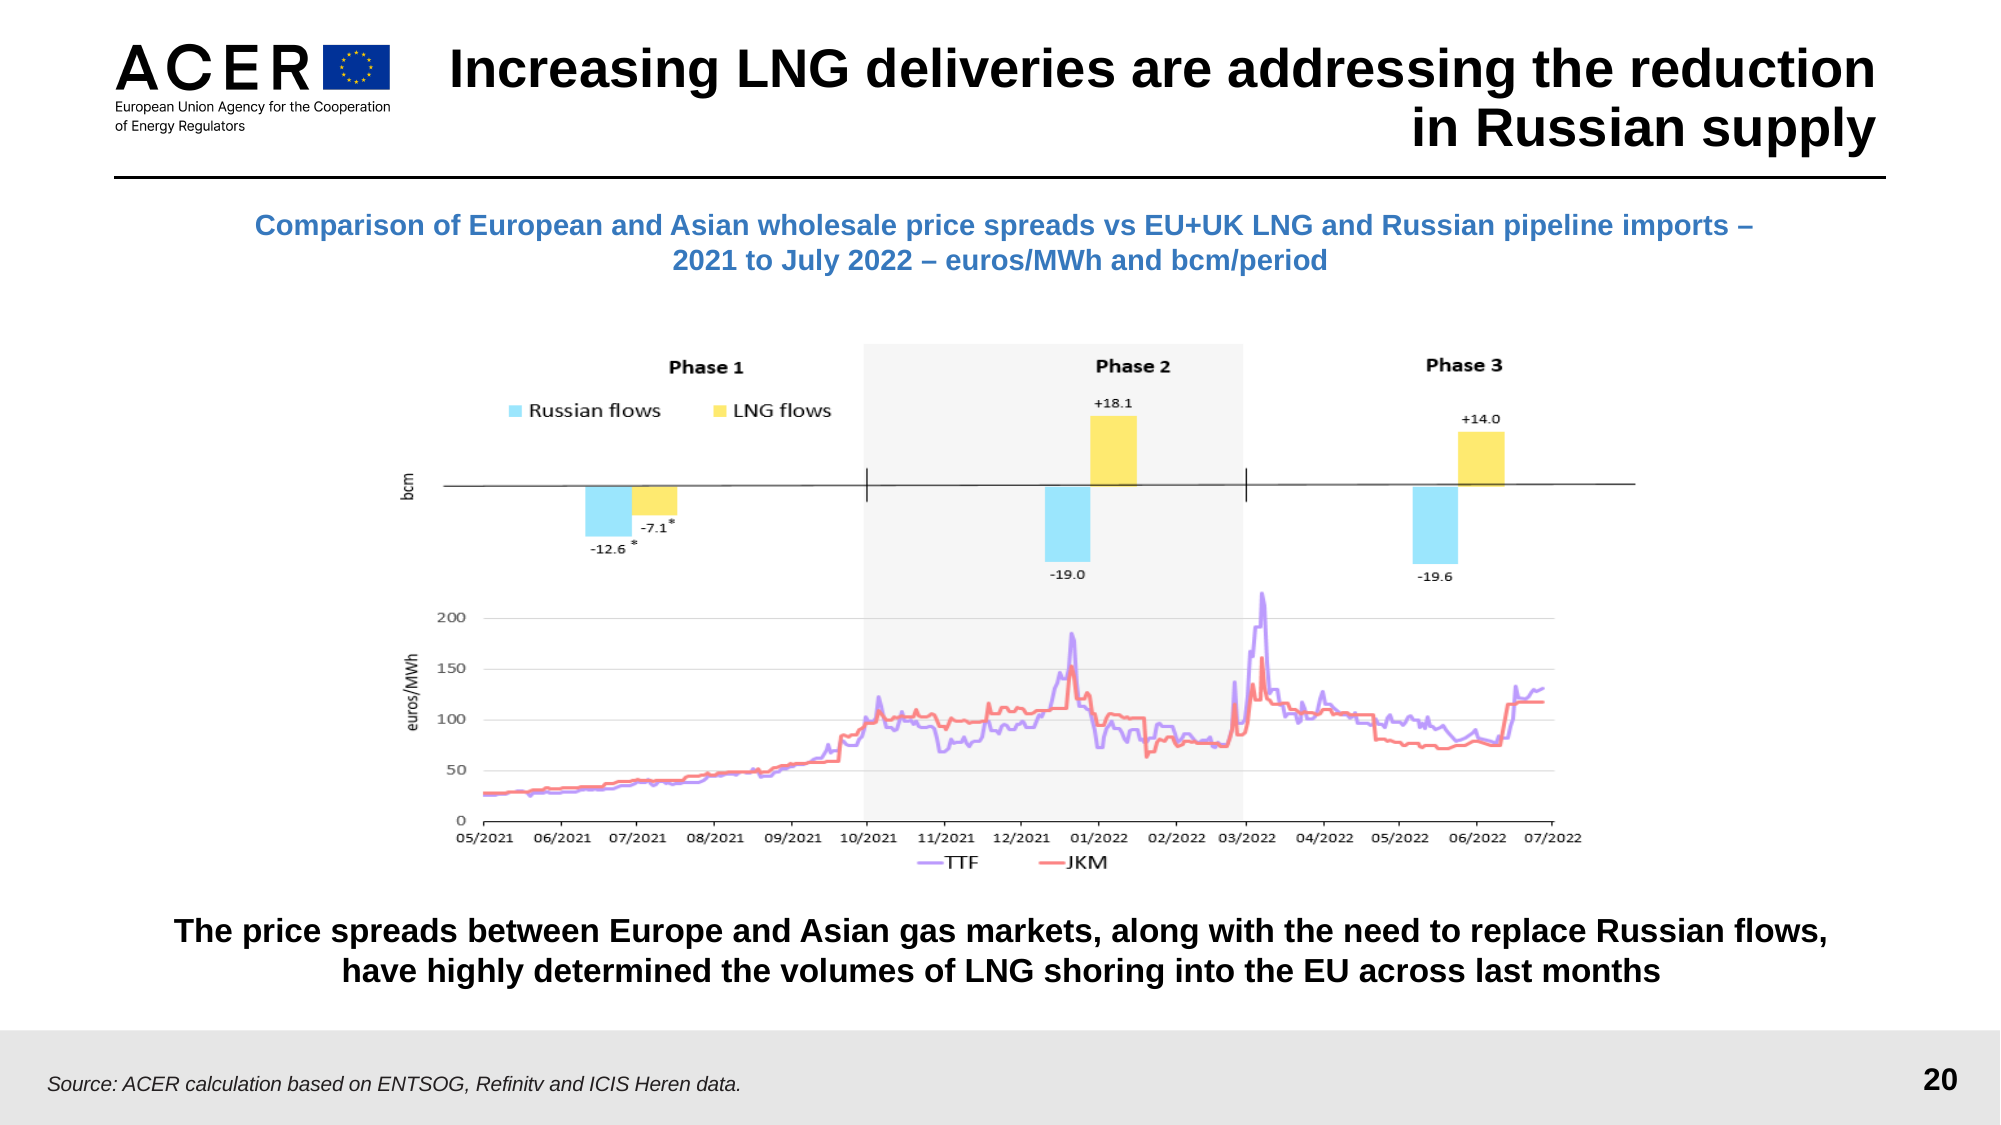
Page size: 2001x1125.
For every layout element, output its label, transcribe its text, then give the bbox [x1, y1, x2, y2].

picture [355, 326, 1655, 891]
slide_number 20 [1881, 1030, 2000, 1125]
text_box Source: ACER calculation based on ENTSOG, Refinitv and ICIS Heren data. [32, 1051, 763, 1104]
text_box The price spreads between Europe and Asian gas markets, along with the need to replace Russian flows, have highly determined the volumes of LNG shoring into the EU across last months [94, 901, 1851, 997]
picture [71, 0, 434, 178]
title Increasing LNG deliveries are addressing the reduction in Russian supply [447, 11, 1877, 189]
text_box Comparison of European and Asian wholesale price spreads vs EU+UK LNG and Russian pipeline imports – 2021 to July 2022 – euros/MWh and bcm/period [222, 199, 1788, 284]
